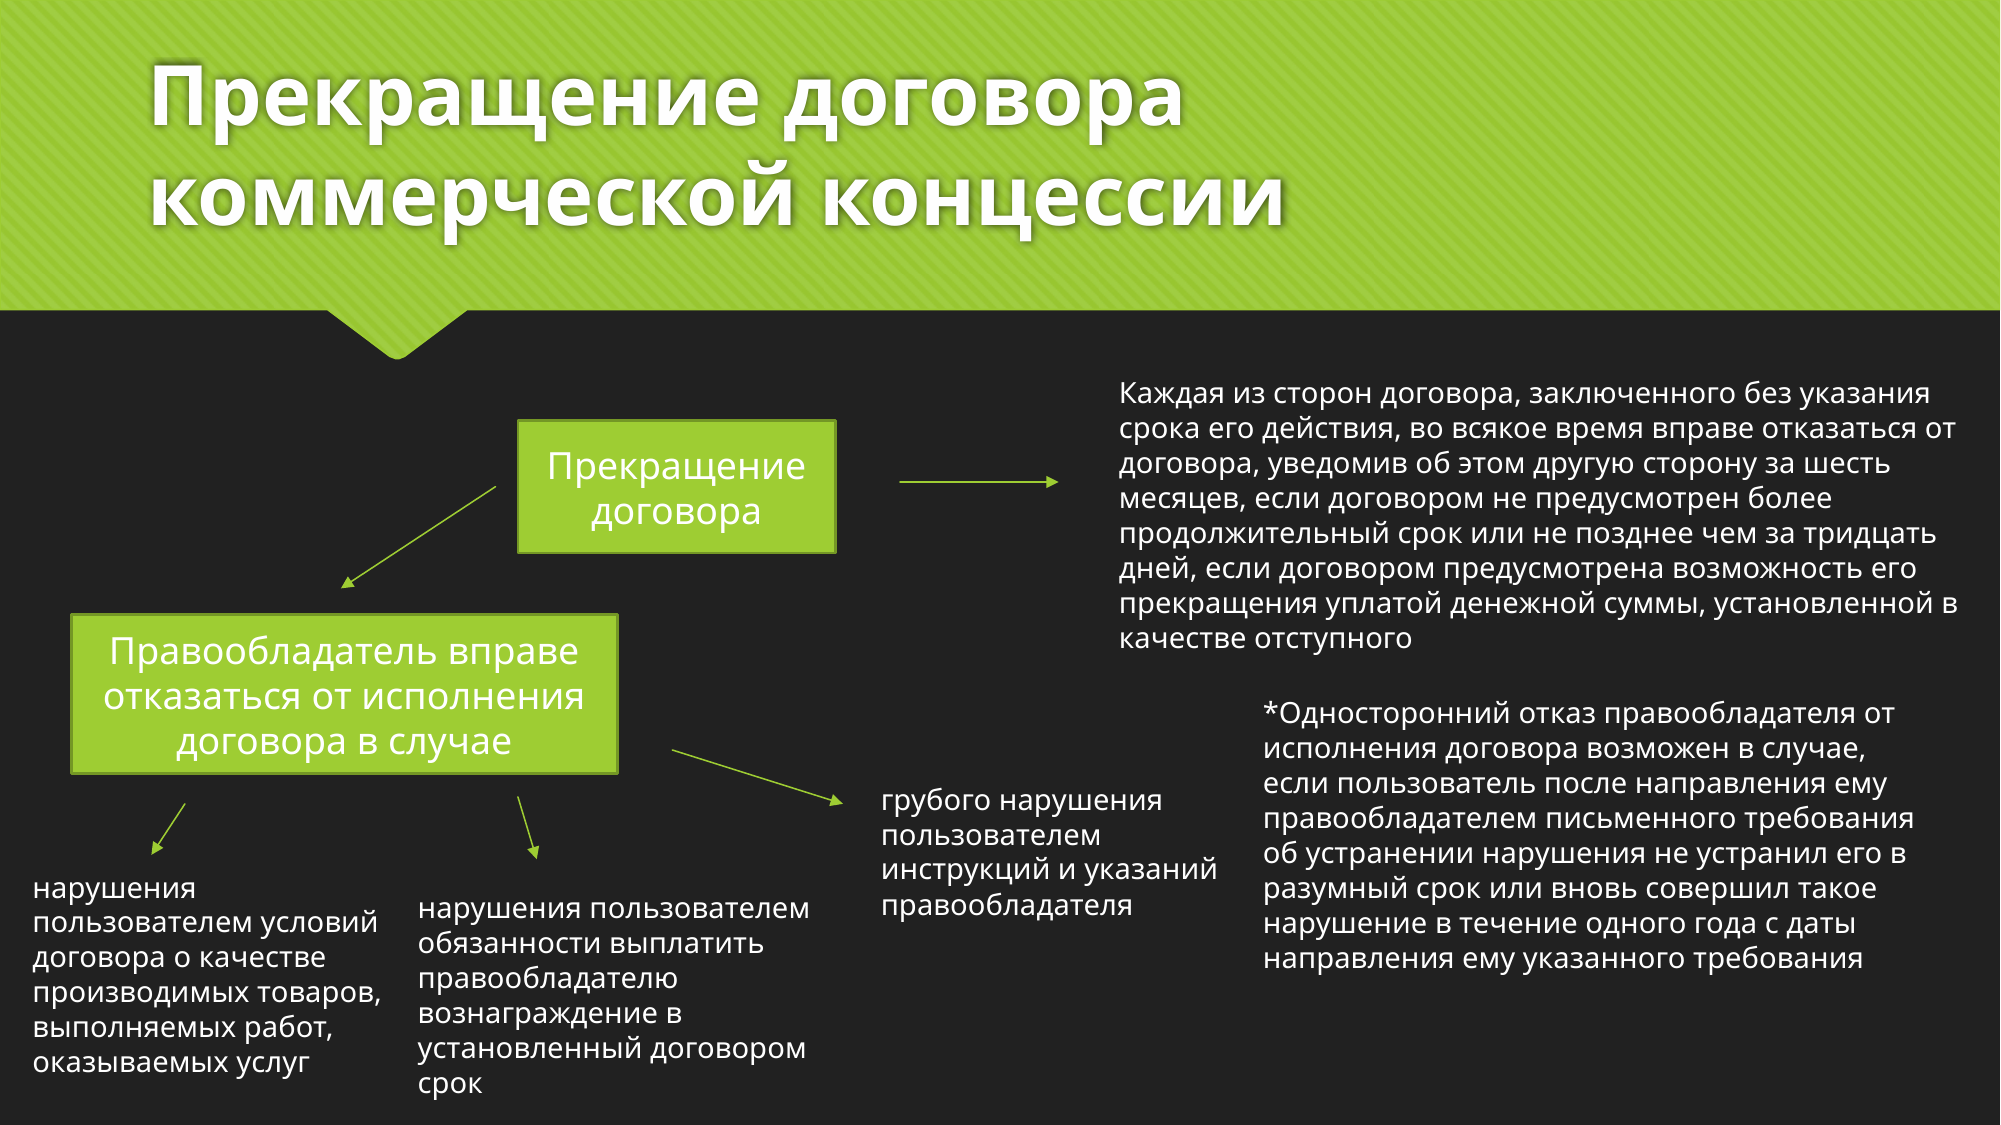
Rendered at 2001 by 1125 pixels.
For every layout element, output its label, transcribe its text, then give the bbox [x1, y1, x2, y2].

text_box *Односторонний отказ правообладателя от исполнения договора возможен в случае, если пользователь после направления ему правообладателем письменного требования об устранении нарушения не устранил его в разумный срок или вновь совершил такое нарушение в течение одного года с даты направления ему указанного требования [1248, 687, 1942, 982]
title Прекращение договора коммерческой концессии [132, 90, 1868, 250]
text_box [517, 796, 538, 860]
text_box Прекращение договора [517, 419, 837, 554]
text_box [672, 749, 844, 805]
text_box грубого нарушения пользователем инструкций и указаний правообладателя [866, 773, 1275, 929]
text_box Каждая из сторон договора, заключенного без указания срока его действия, во всякое время вправе отказаться от договора, уведомив об этом другую сторону за шесть месяцев, если договором не предусмотрен более продолжительный срок или не позднее чем за тридцать дней, если договором предусмотрена возможность его прекращения уплатой денежной суммы, установленной в качестве отступного [1104, 366, 1975, 662]
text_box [340, 486, 496, 589]
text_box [151, 803, 186, 856]
text_box нарушения пользователем условий договора о качестве производимых товаров, выполняемых работ, оказываемых услуг [17, 861, 403, 1086]
text_box Правообладатель вправе отказаться от исполнения договора в случае [70, 613, 619, 775]
text_box нарушения пользователем обязанности выплатить правообладателю вознаграждение в установленный договором срок [402, 882, 883, 1107]
